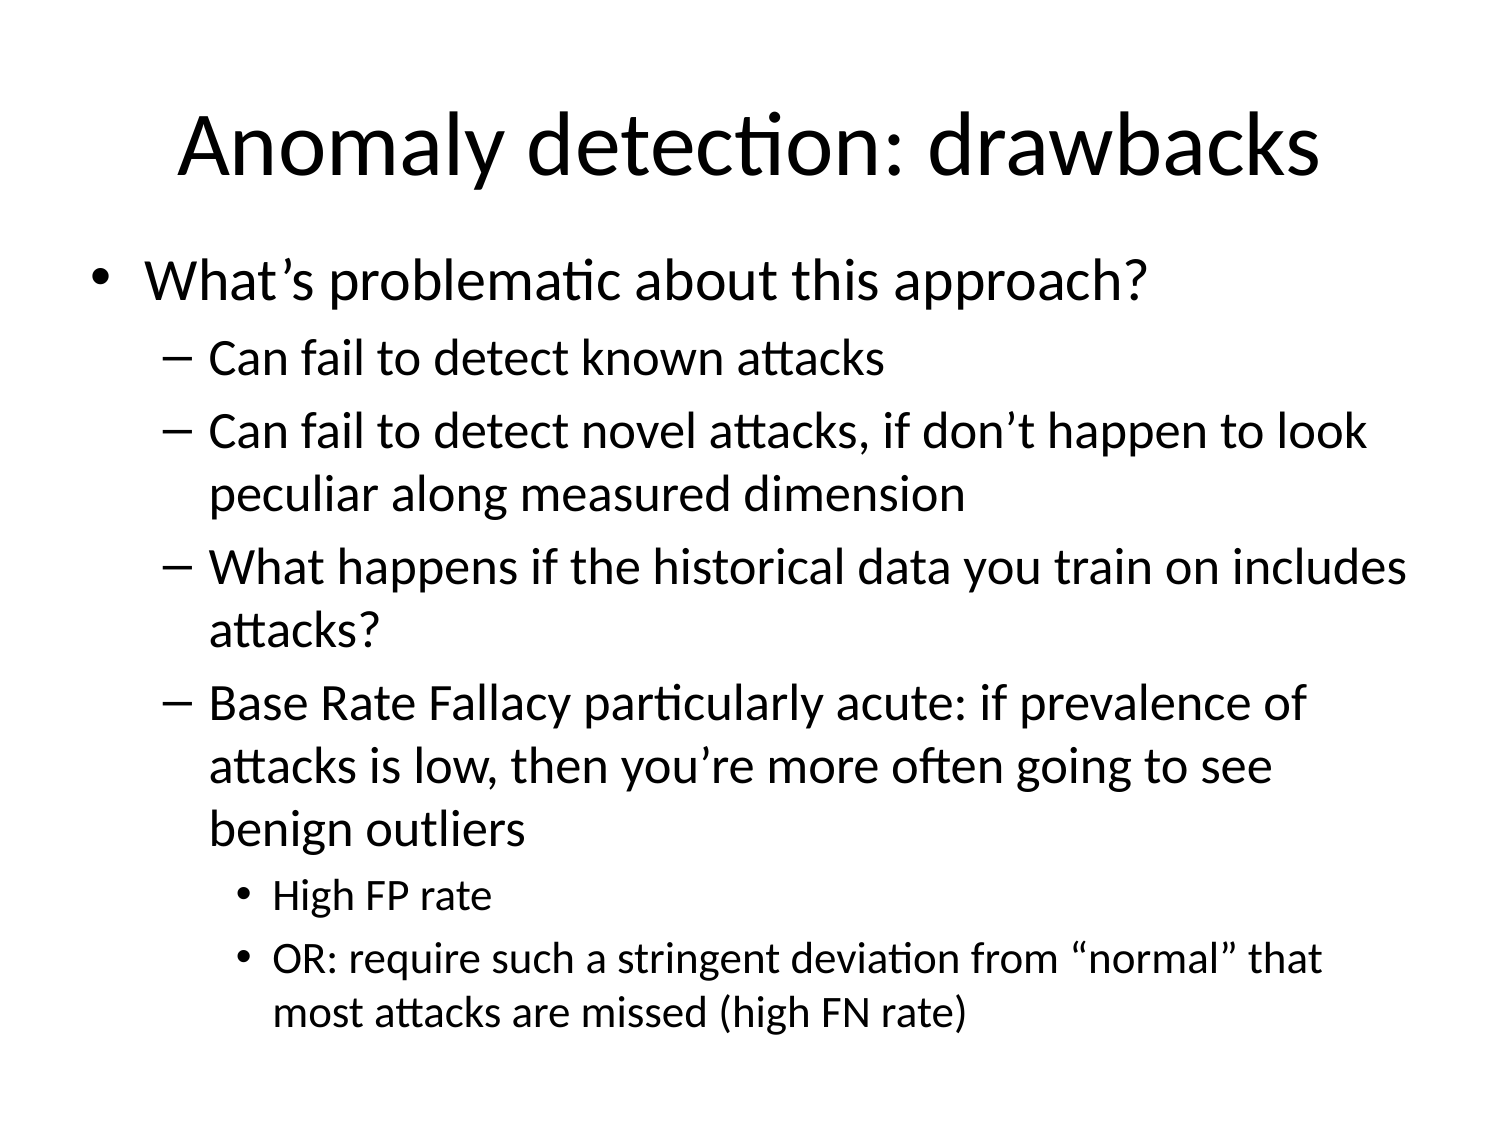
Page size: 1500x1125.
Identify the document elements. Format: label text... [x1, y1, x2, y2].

list What’s problematic about this approach? Can fail to detect known attacks Can fail to detect novel attacks, if don’t happen to look peculiar along measured dimension What happens if the historical data you train on includes attacks? Base Rate Fallacy particularly acute: if prevalence of attacks is low, then you’re more often going to see benign outliers High FP rate OR: require such a stringent deviation from “normal” that most attacks are missed (high FN rate) [75, 232, 1425, 1048]
title Anomaly detection: drawbacks [75, 45, 1425, 232]
